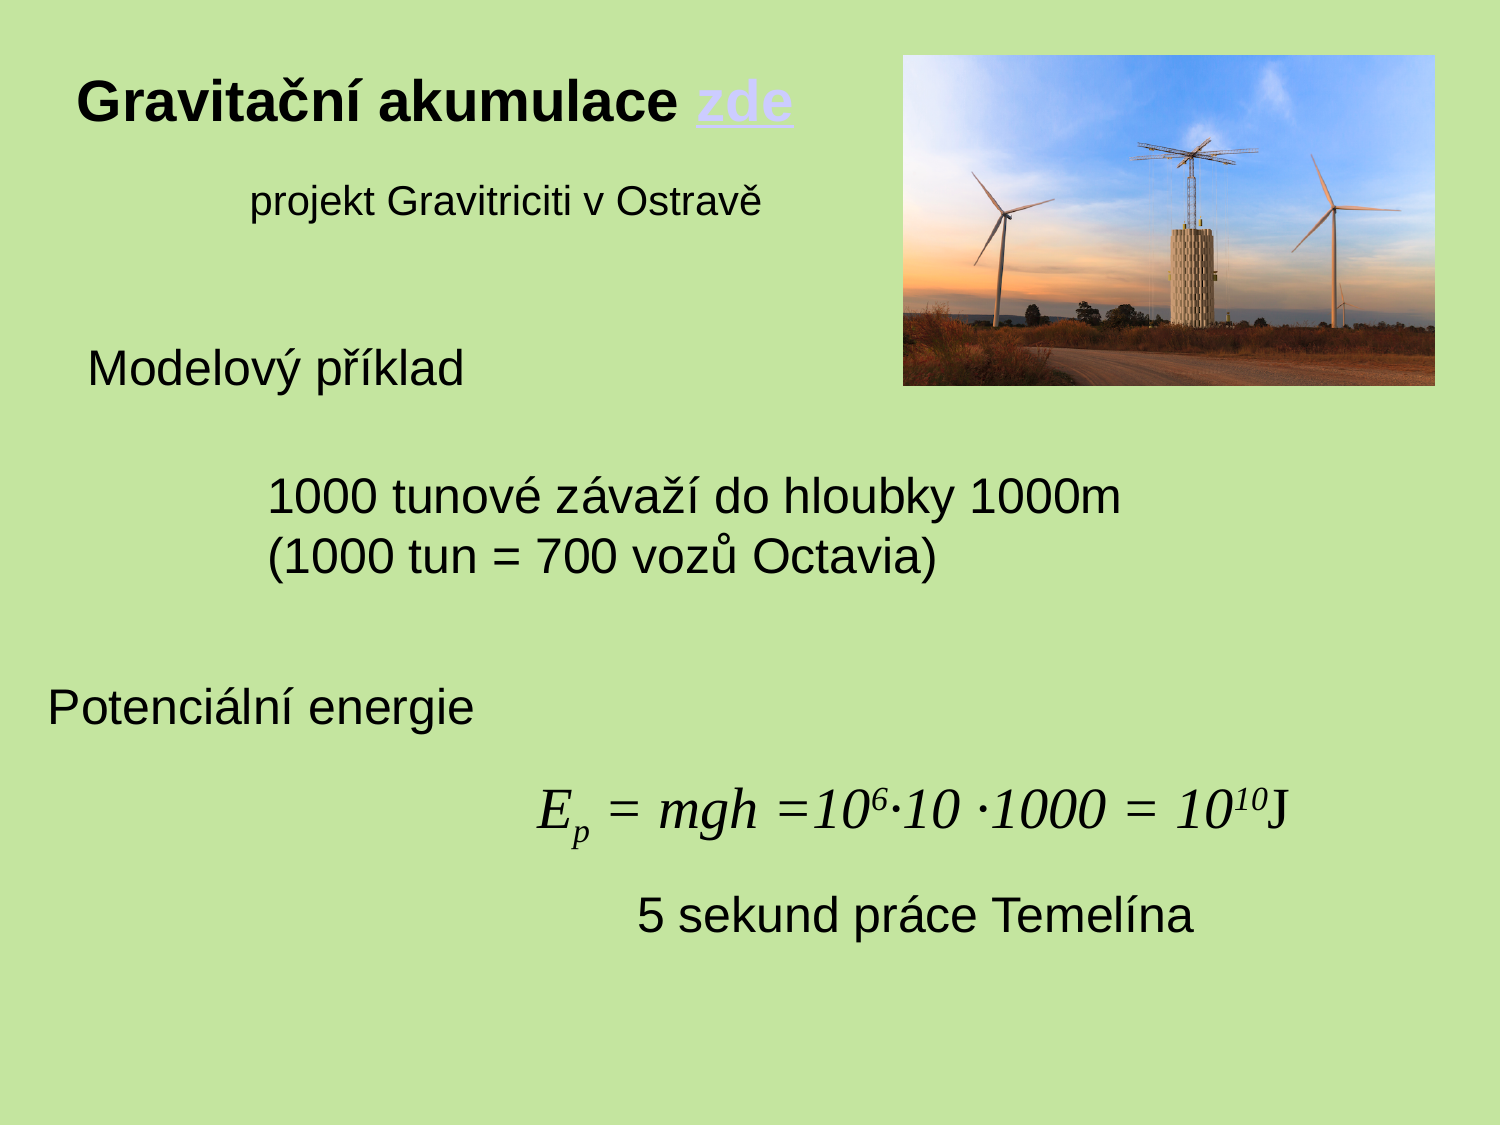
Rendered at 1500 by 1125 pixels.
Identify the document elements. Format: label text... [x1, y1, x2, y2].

text_box Gravitační akumulace zde [62, 55, 843, 141]
text_box projekt Gravitriciti v Ostravě [234, 166, 779, 231]
text_box 5 sekund práce Temelína [622, 874, 1223, 950]
text_box Potenciální energie [33, 667, 605, 742]
text_box 1000 tunové závaží do hloubky 1000m (1000 tun = 700 vozů Octavia) [252, 456, 1223, 591]
text_box Ep = mgh =106∙10 ∙1000 = 1010J [522, 762, 1392, 857]
picture [903, 55, 1436, 387]
text_box Modelový příklad [72, 327, 518, 403]
